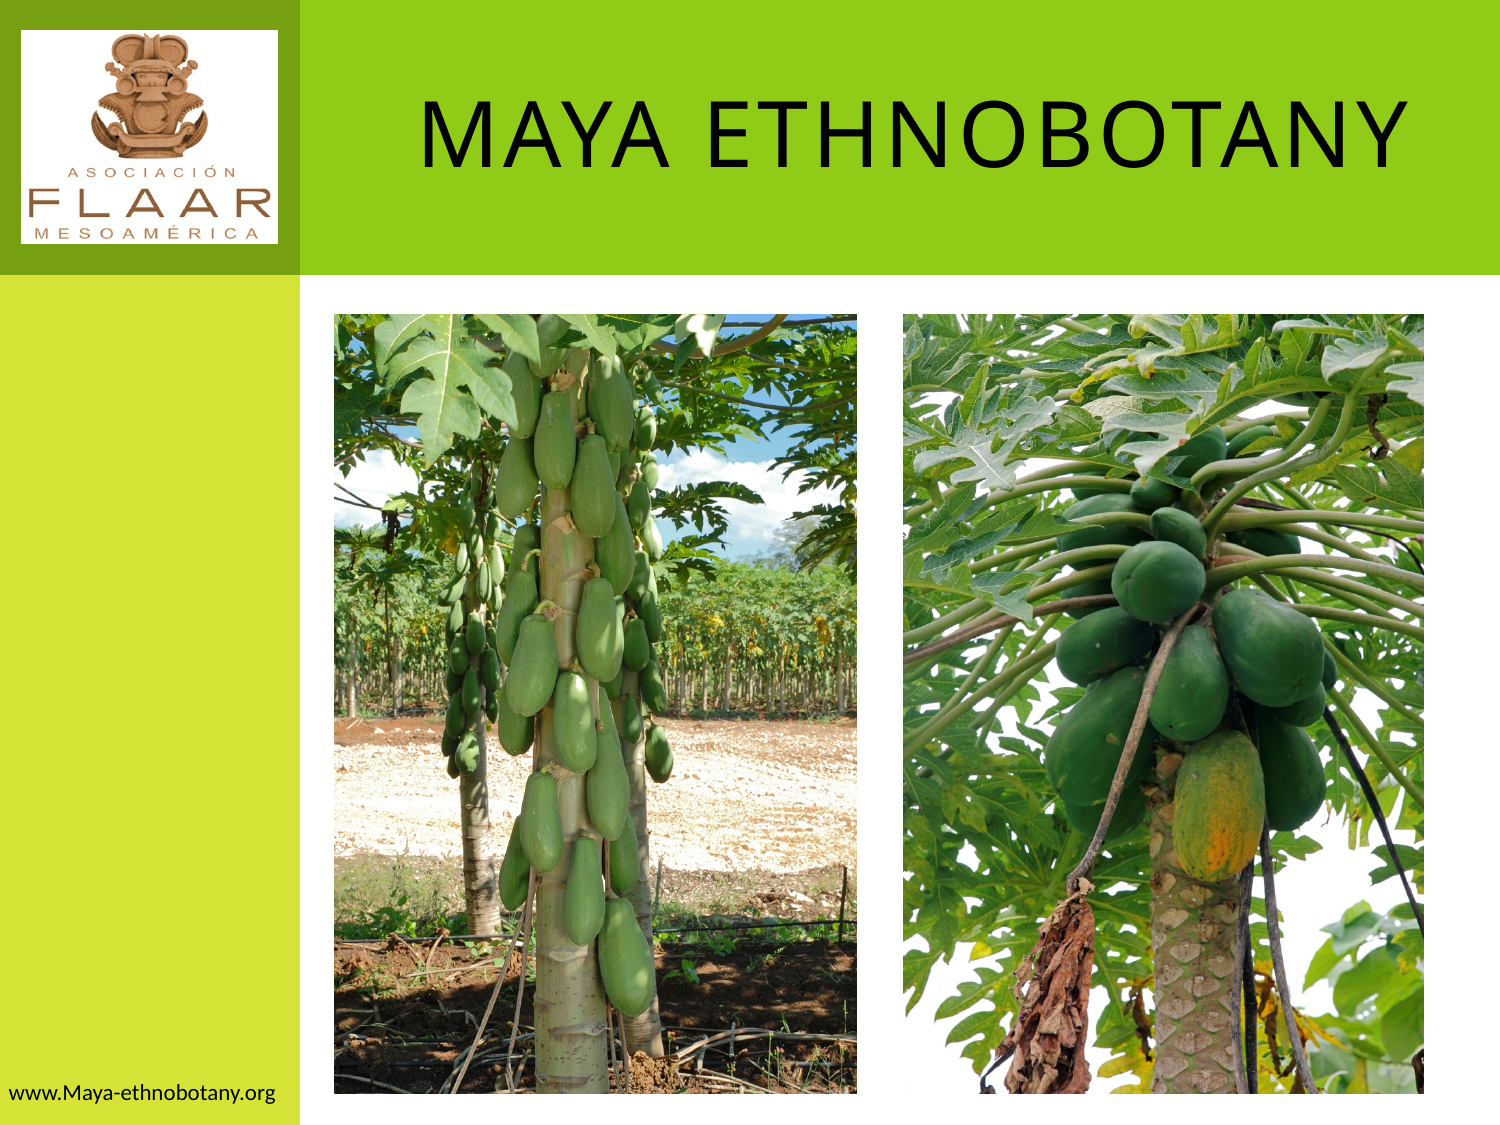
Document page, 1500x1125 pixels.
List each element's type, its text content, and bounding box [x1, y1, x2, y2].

picture [334, 314, 857, 1095]
picture [903, 314, 1424, 1095]
title Maya Ethnobotany [399, 37, 1425, 225]
text_box www.Maya-ethnobotany.org [0, 1070, 302, 1113]
picture [20, 30, 278, 244]
